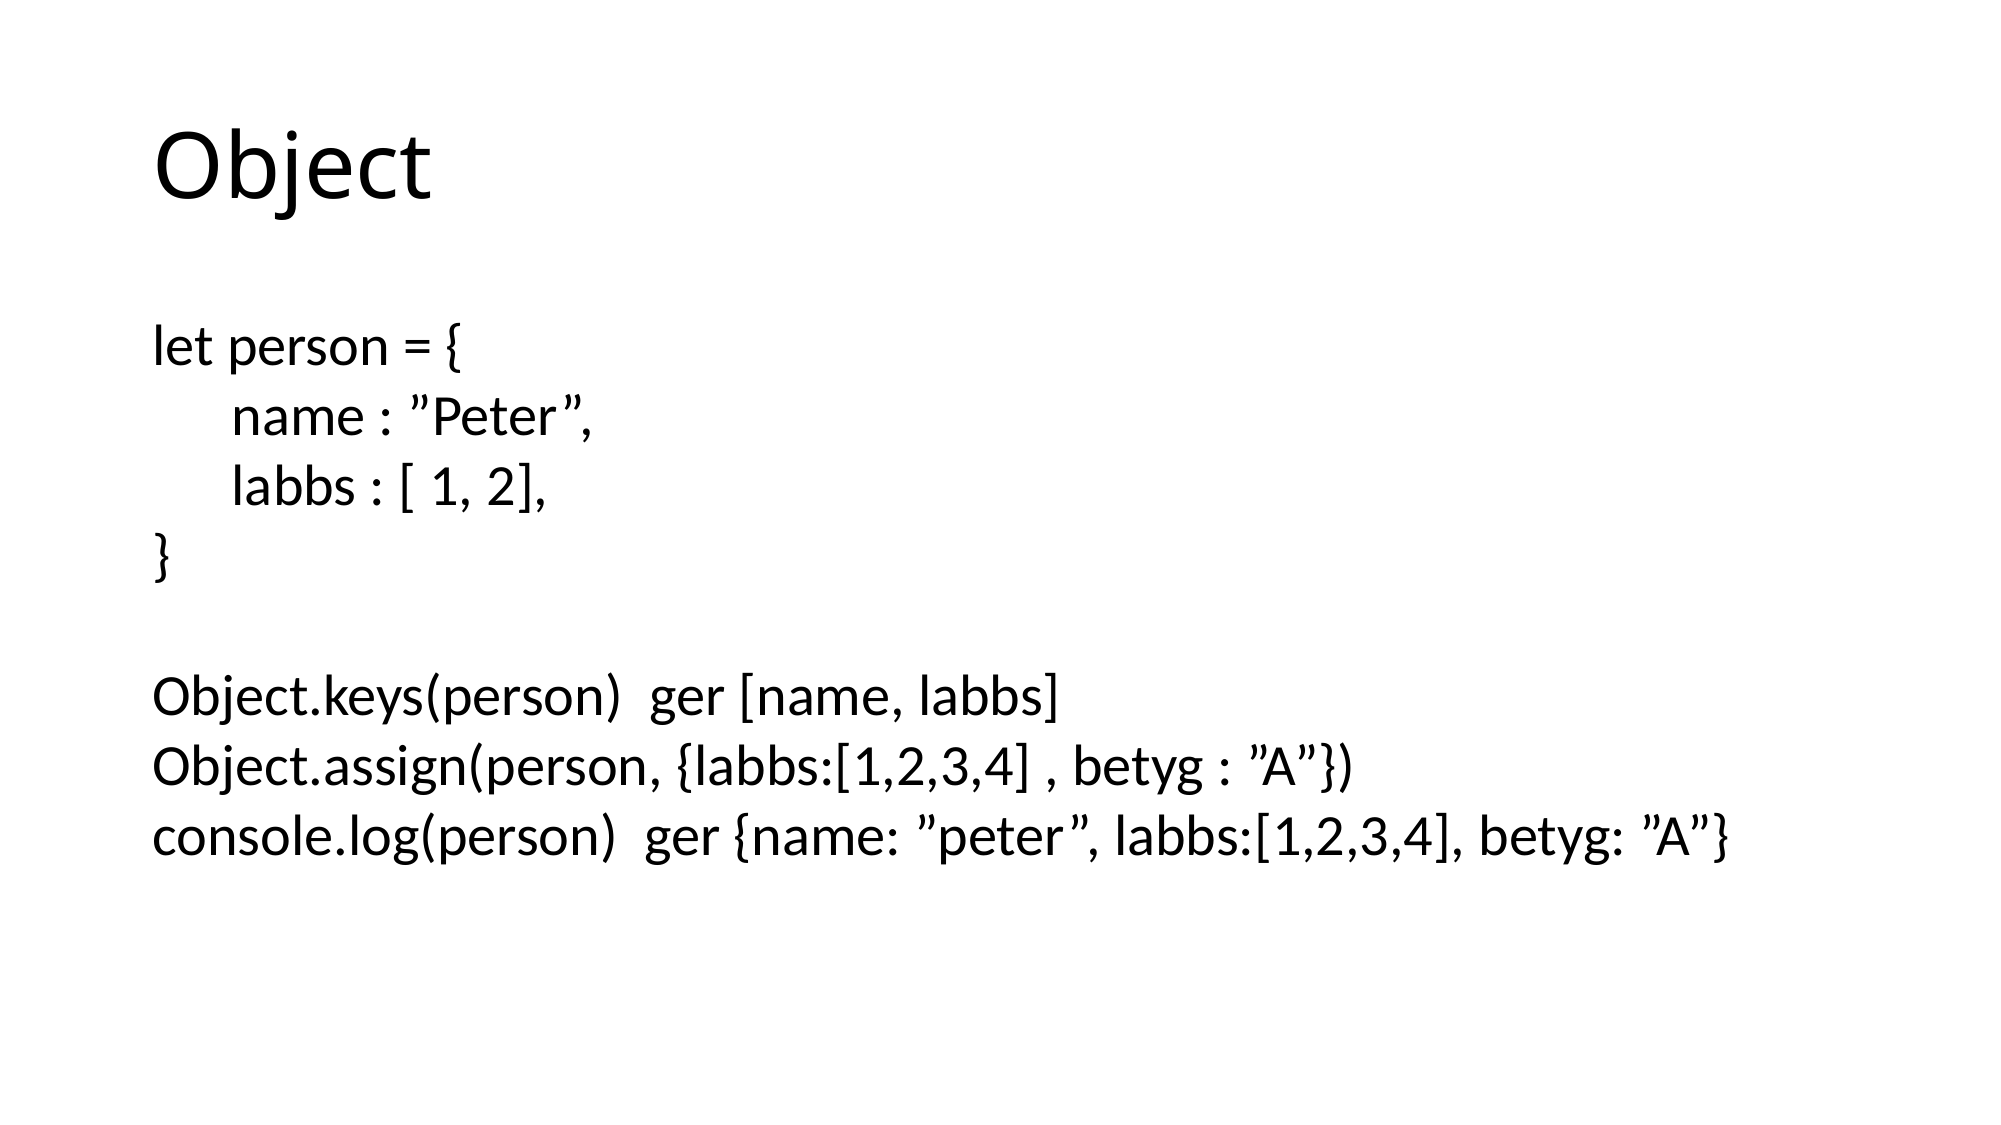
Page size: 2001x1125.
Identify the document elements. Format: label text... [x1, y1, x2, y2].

title Object [137, 59, 1863, 278]
list let person = { name : ”Peter”, labbs : [ 1, 2], } Object.keys(person) ger [name, labbs] Object.assign(person, {labbs:[1,2,3,4] , betyg : ”A”}) console.log(person) ger {name: ”peter”, labbs:[1,2,3,4], betyg: ”A”} [137, 299, 1863, 1014]
